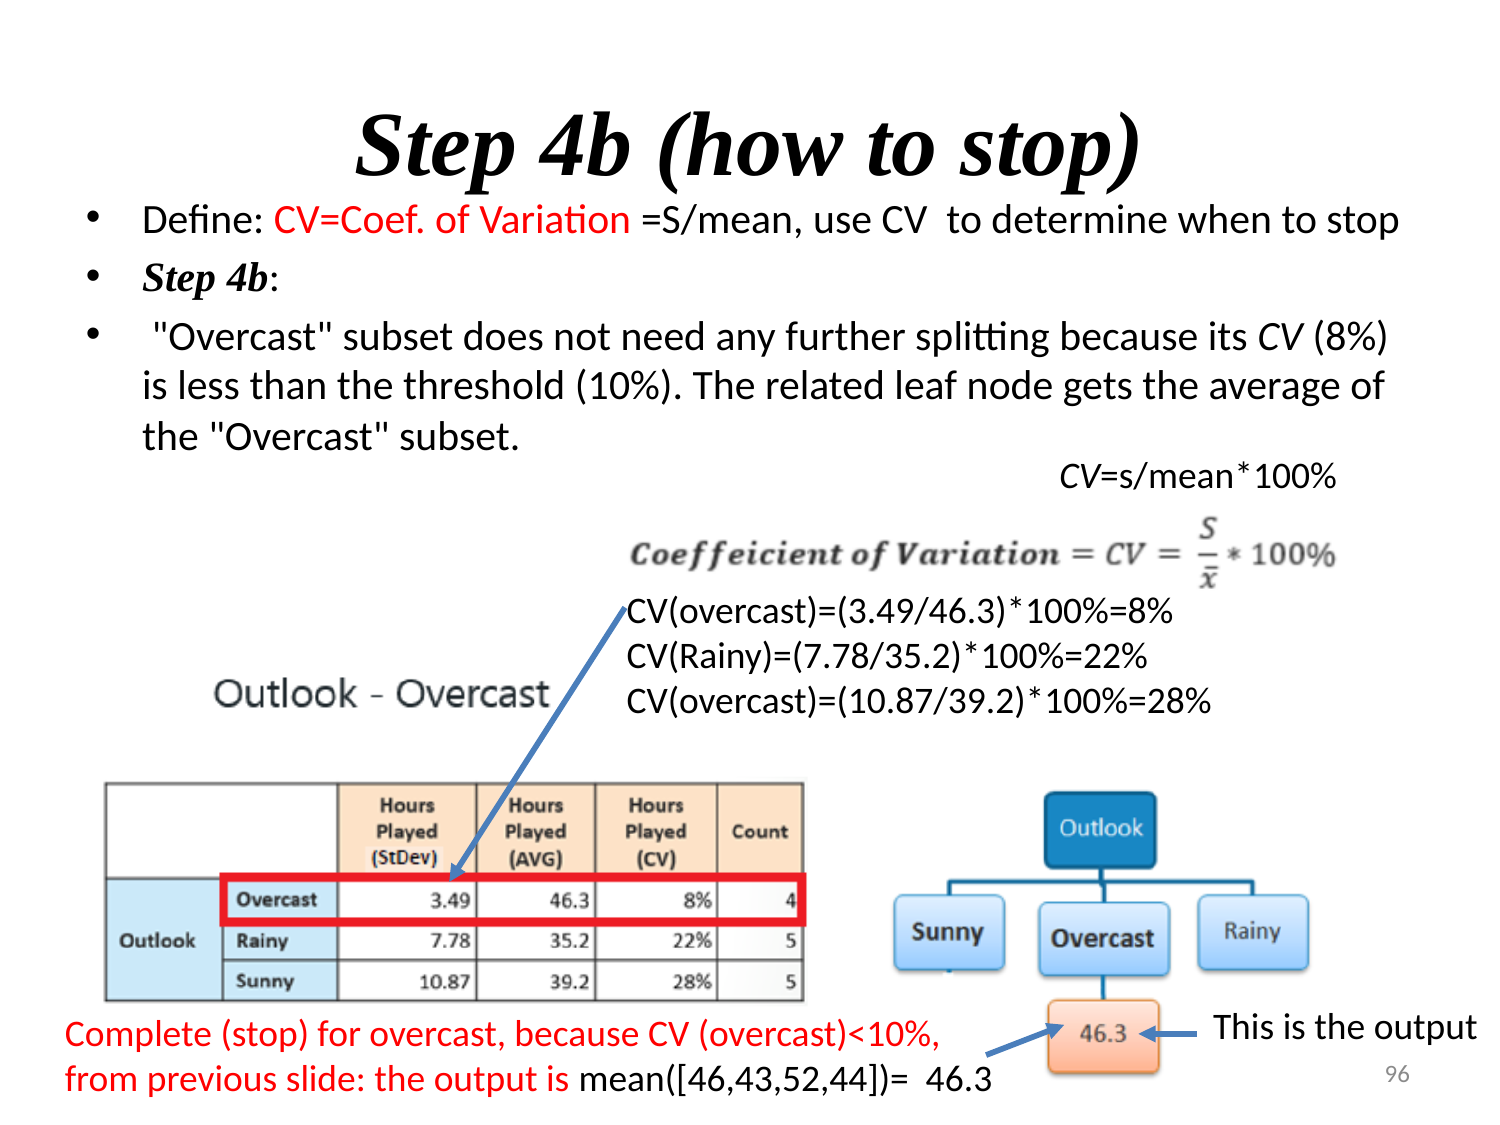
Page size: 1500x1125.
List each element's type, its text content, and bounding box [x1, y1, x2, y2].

picture [612, 502, 1341, 608]
list Define: CV=Coef. of Variation =S/mean, use CV to determine when to stop Step 4b: "Overcast" subset does not need any further splitting because its CV (8%) is less than the threshold (10%). The related leaf node gets the average of the "Overcast" subset. [70, 183, 1421, 927]
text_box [448, 607, 626, 883]
text_box Complete (stop) for overcast, because CV (overcast)<10%, from previous slide: the output is mean([46,43,52,44])= 46.3 [49, 1002, 77, 1107]
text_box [985, 1024, 1065, 1056]
text_box This is the output [1322, 994, 1493, 1055]
text_box CV(overcast)=(3.49/46.3)*100%=8% CV(Rainy)=(7.78/35.2)*100%=22% CV(overcast)=(10.87/39.2)*100%=28% [630, 615, 1227, 662]
slide_number 96 [1322, 1055, 1425, 1103]
text_box CV=s/mean*100% [1044, 444, 1353, 504]
picture [78, 663, 1317, 1101]
title Step 4b (how to stop) [75, 45, 1425, 233]
